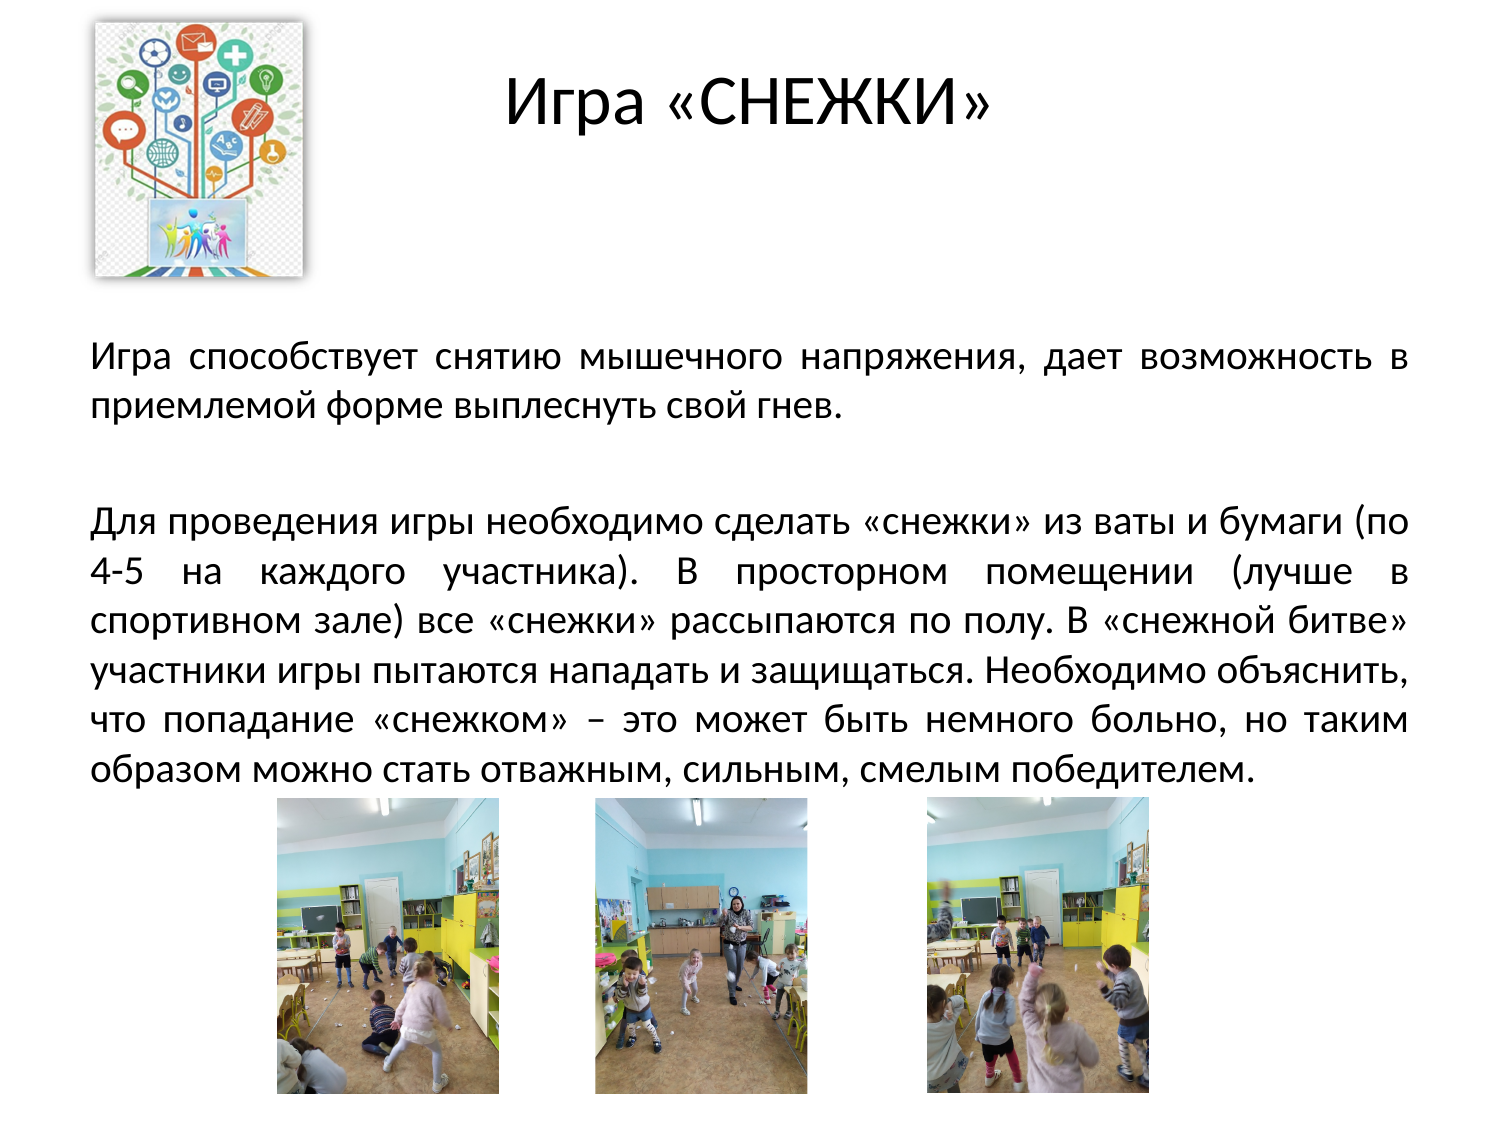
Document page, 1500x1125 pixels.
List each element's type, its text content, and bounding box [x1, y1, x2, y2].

picture [926, 797, 1149, 1093]
list Игра способствует снятию мышечного напряжения, дает возможность в приемлемой форме выплеснуть свой гнев. Для проведения игры необходимо сделать «снежки» из ваты и бумаги (по 4-5 на каждого участника). В просторном помещении (лучше в спортивном зале) все «снежки» рассыпаются по полу. В «снежной битве» участники игры пытаются нападать и защищаться. Необходимо объяснить, что попадание «снежком» – это может быть немного больно, но таким образом можно стать отважным, сильным, смелым победителем. [75, 262, 1425, 835]
picture [74, 3, 324, 296]
picture [595, 798, 808, 1095]
title Игра «СНЕЖКИ» [328, 45, 1425, 233]
picture [277, 798, 500, 1095]
